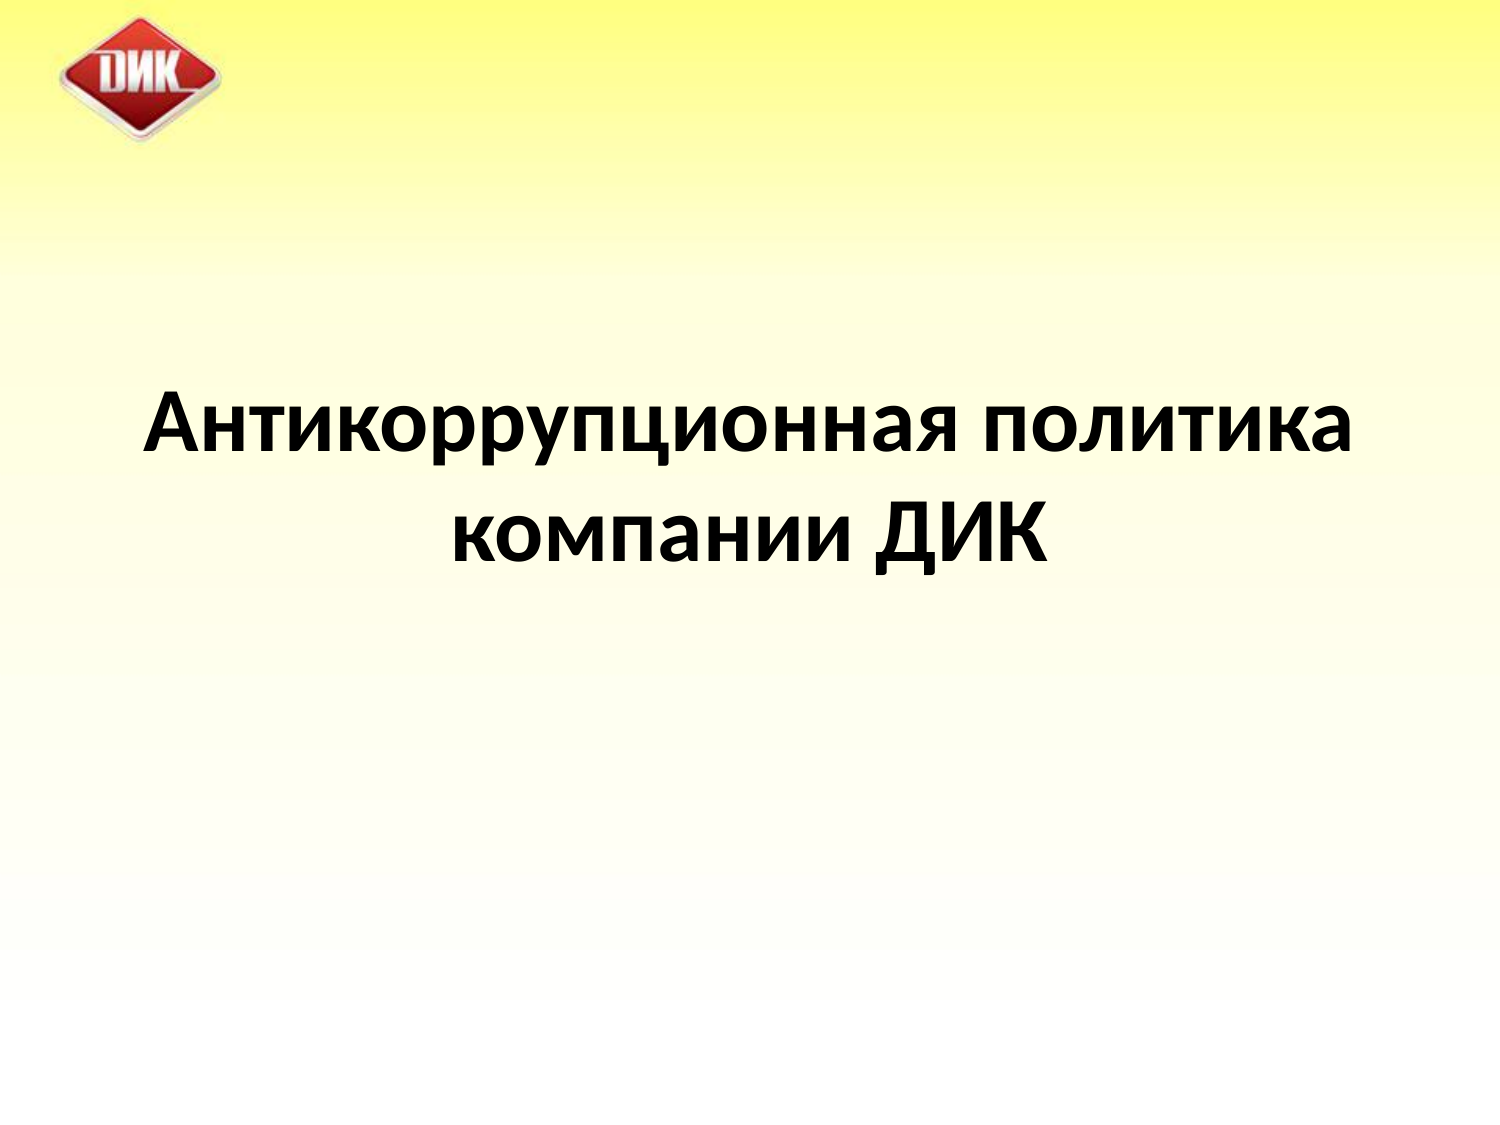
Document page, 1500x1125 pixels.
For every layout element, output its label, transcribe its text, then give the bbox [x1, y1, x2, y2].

title Антикоррупционная политика компании ДИК [112, 349, 1388, 591]
picture [0, 0, 1500, 1125]
